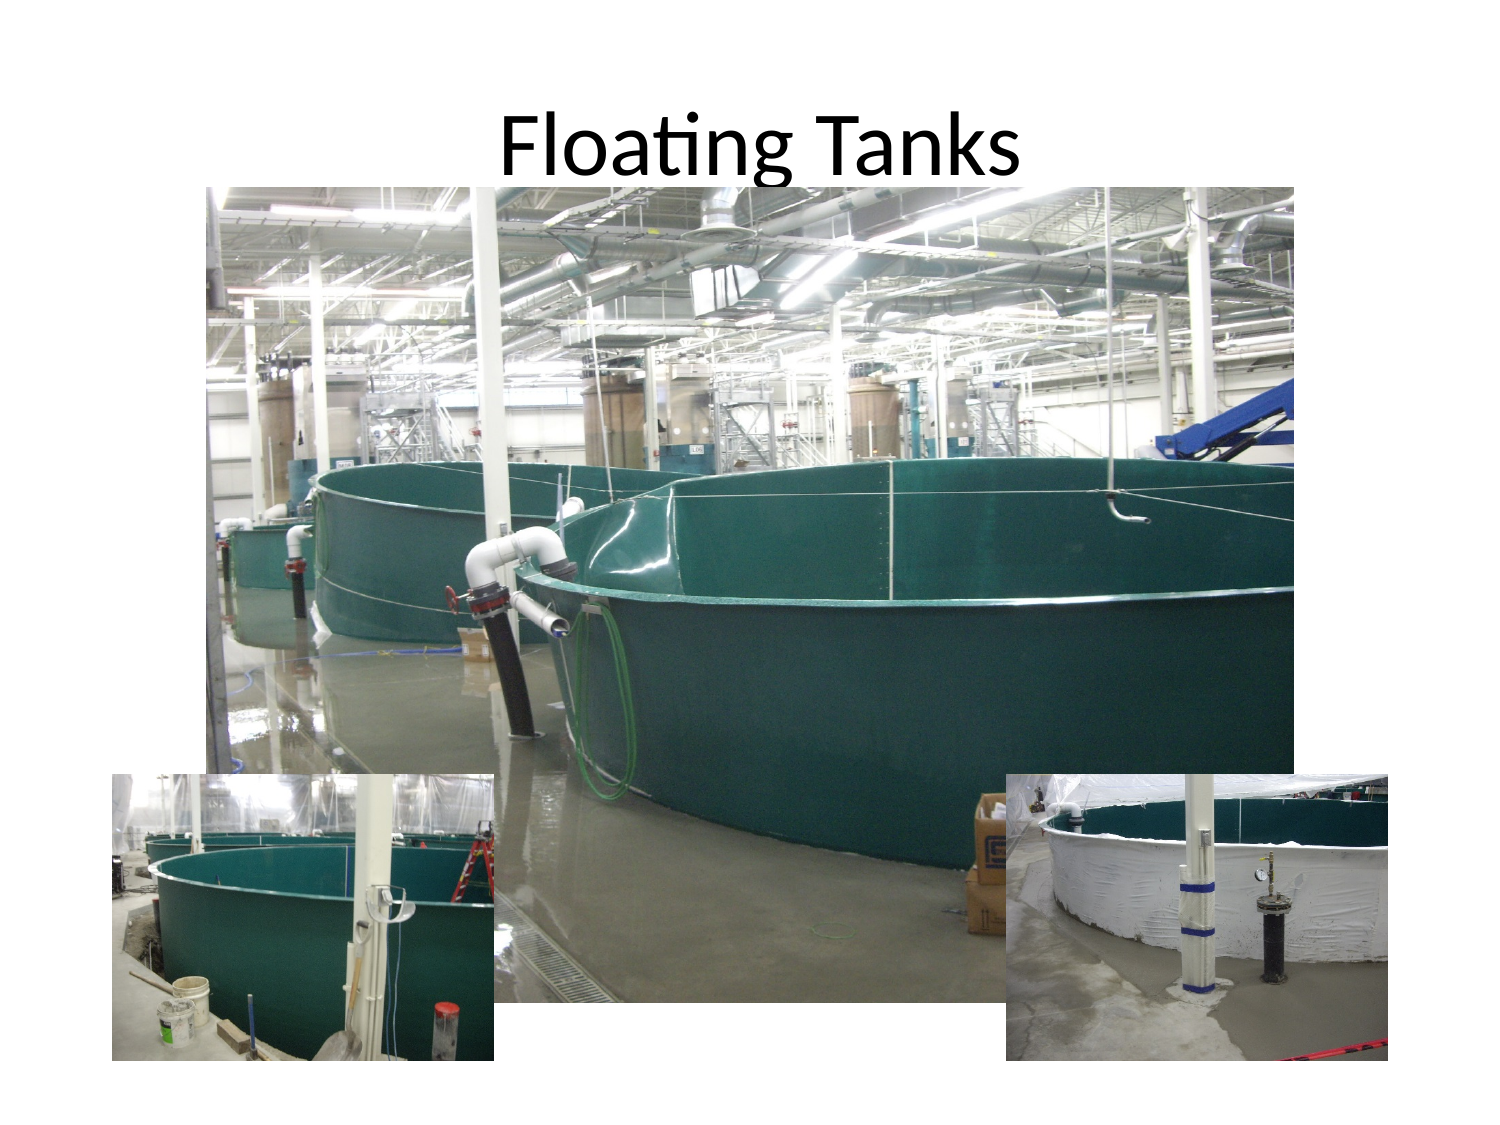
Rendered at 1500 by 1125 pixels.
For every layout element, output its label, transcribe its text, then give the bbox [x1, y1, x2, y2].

picture [1005, 774, 1388, 1062]
picture [112, 774, 495, 1062]
title Floating Tanks [75, 45, 1425, 233]
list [206, 187, 1294, 1004]
